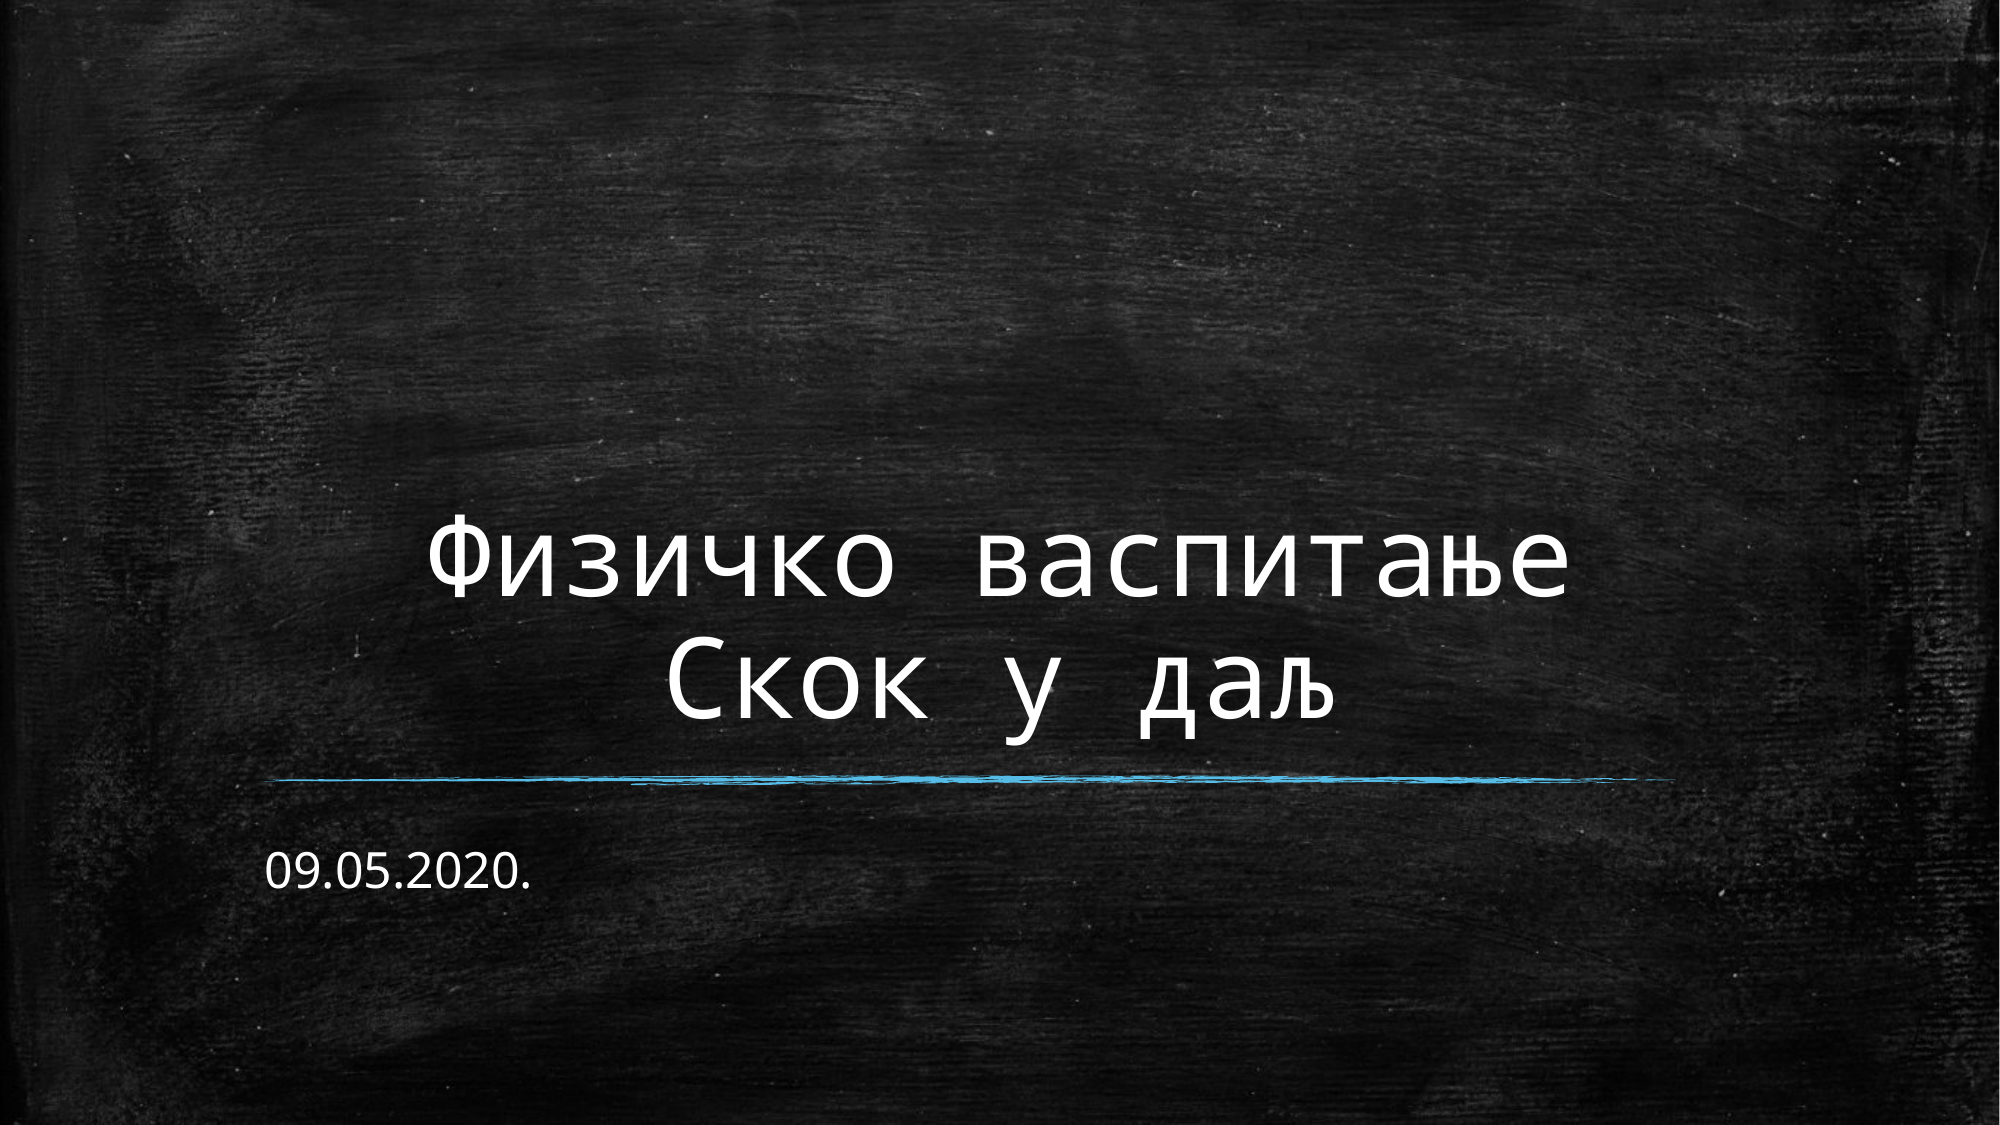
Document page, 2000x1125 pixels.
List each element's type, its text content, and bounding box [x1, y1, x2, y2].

subtitle 09.05.2020. [249, 837, 1750, 1013]
title Физичко васпитање Скок у даљ [249, 312, 1750, 750]
